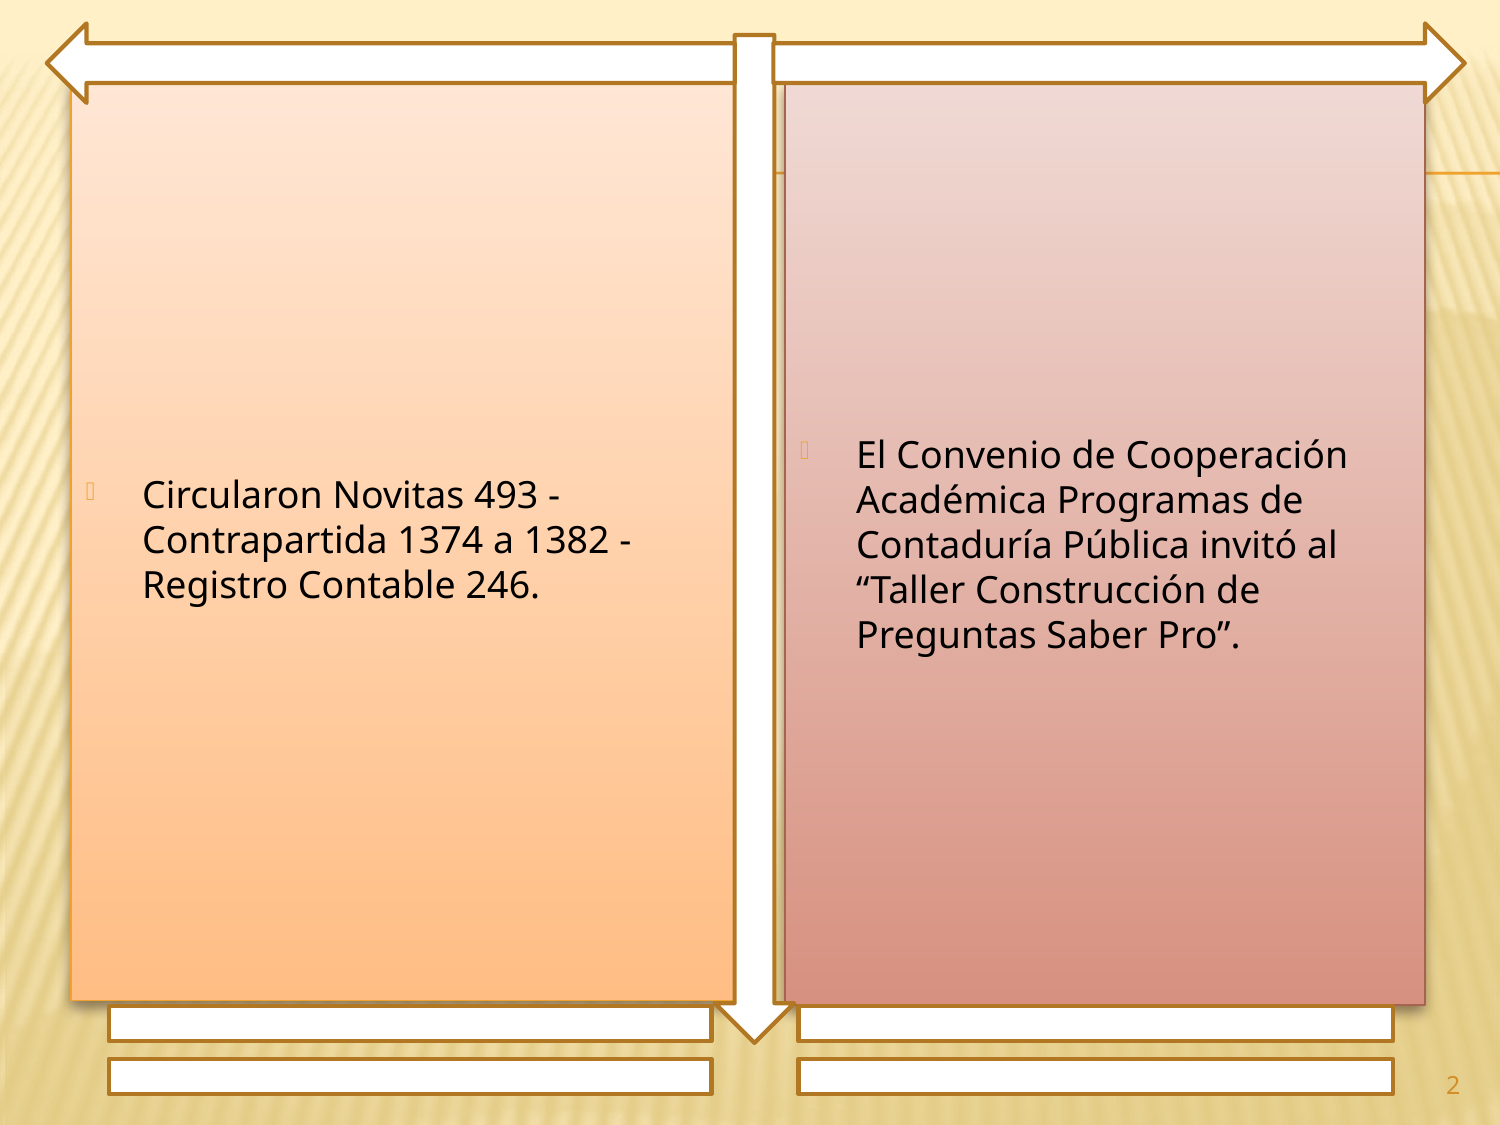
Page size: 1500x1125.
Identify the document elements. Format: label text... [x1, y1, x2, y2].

text_box [107, 1057, 714, 1096]
slide_number 2 [1350, 1062, 1475, 1103]
text_box [796, 1057, 1395, 1096]
text_box [44, 21, 737, 105]
text_box [771, 21, 1467, 105]
list Circularon Novitas 493 - Contrapartida 1374 a 1382 - Registro Contable 246. [70, 86, 732, 1001]
text_box [712, 32, 797, 1046]
list El Convenio de Cooperación Académica Programas de Contaduría Pública invitó al “Taller Construcción de Preguntas Saber Pro”. [784, 86, 1426, 1006]
text_box [107, 1004, 714, 1043]
text_box [796, 1004, 1395, 1043]
